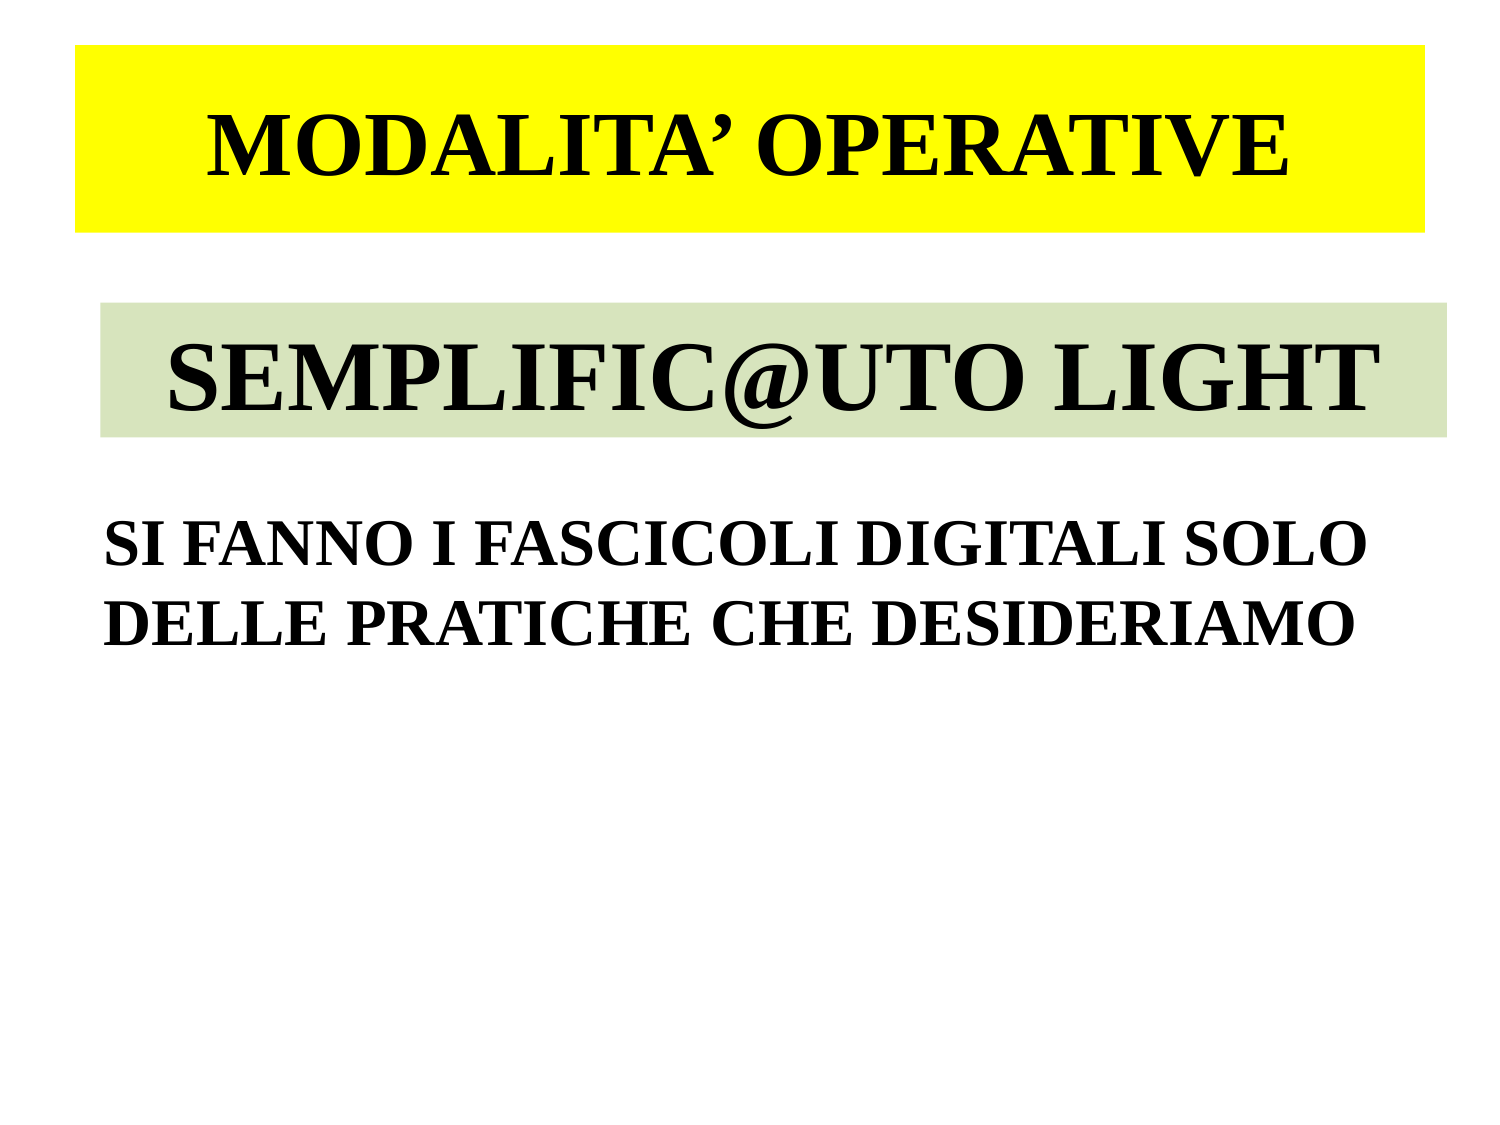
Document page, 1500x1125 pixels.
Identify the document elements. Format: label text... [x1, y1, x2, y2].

text_box SI FANNO I FASCICOLI DIGITALI SOLO DELLE PRATICHE CHE DESIDERIAMO [88, 491, 1436, 667]
title MODALITA’ OPERATIVE [75, 45, 1425, 233]
text_box SEMPLIFIC@UTO LIGHT [100, 302, 1447, 438]
